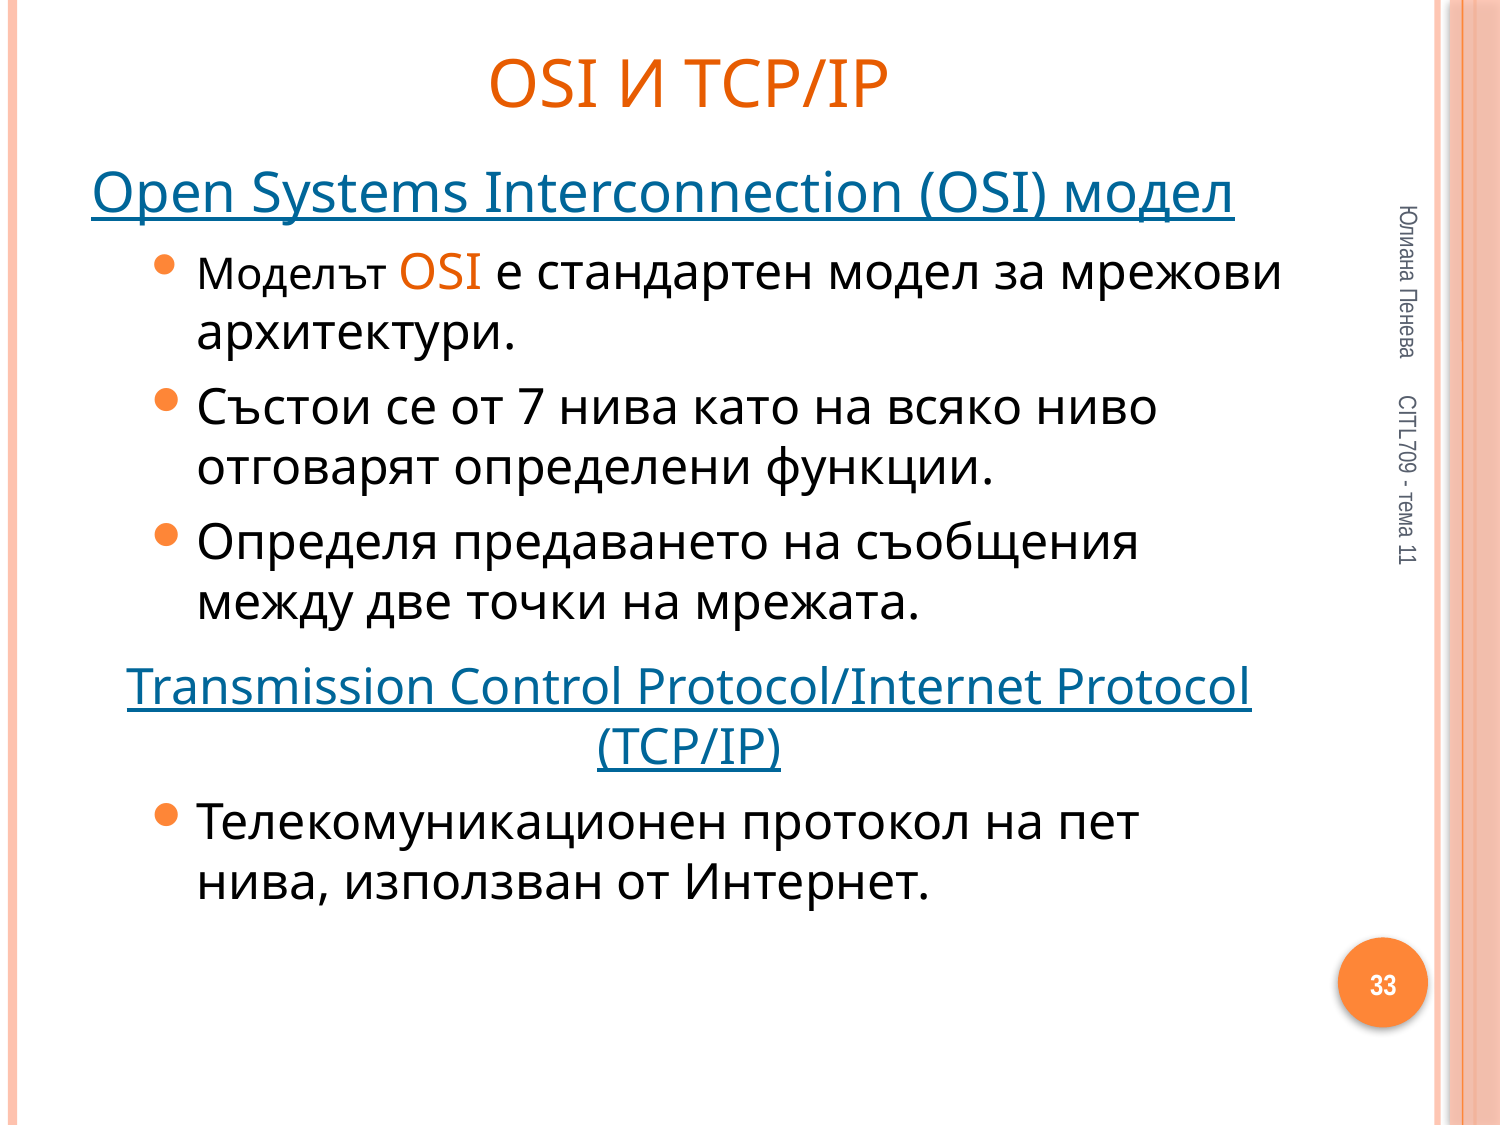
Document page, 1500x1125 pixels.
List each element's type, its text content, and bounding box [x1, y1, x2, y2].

title OSI и TCP/IP [76, 19, 1302, 129]
slide_number Юлиана Пенева [1378, 43, 1442, 374]
list Open Systems Interconnection (OSI) модел Моделът OSI е стандартен модел за мрежови архитектури. Състои се от 7 нива като на всяко ниво отговарят определени функции. Определя предаването на съобщения между две точки на мрежата. Transmission Control Protocol/Internet Protocol (TCP/IP) Телекомуникационен протокол на пет нива, използван от Интернет. [76, 149, 1302, 988]
slide_number 33 [1333, 940, 1434, 1027]
footer CITL709 - тема 11 [1379, 380, 1440, 906]
